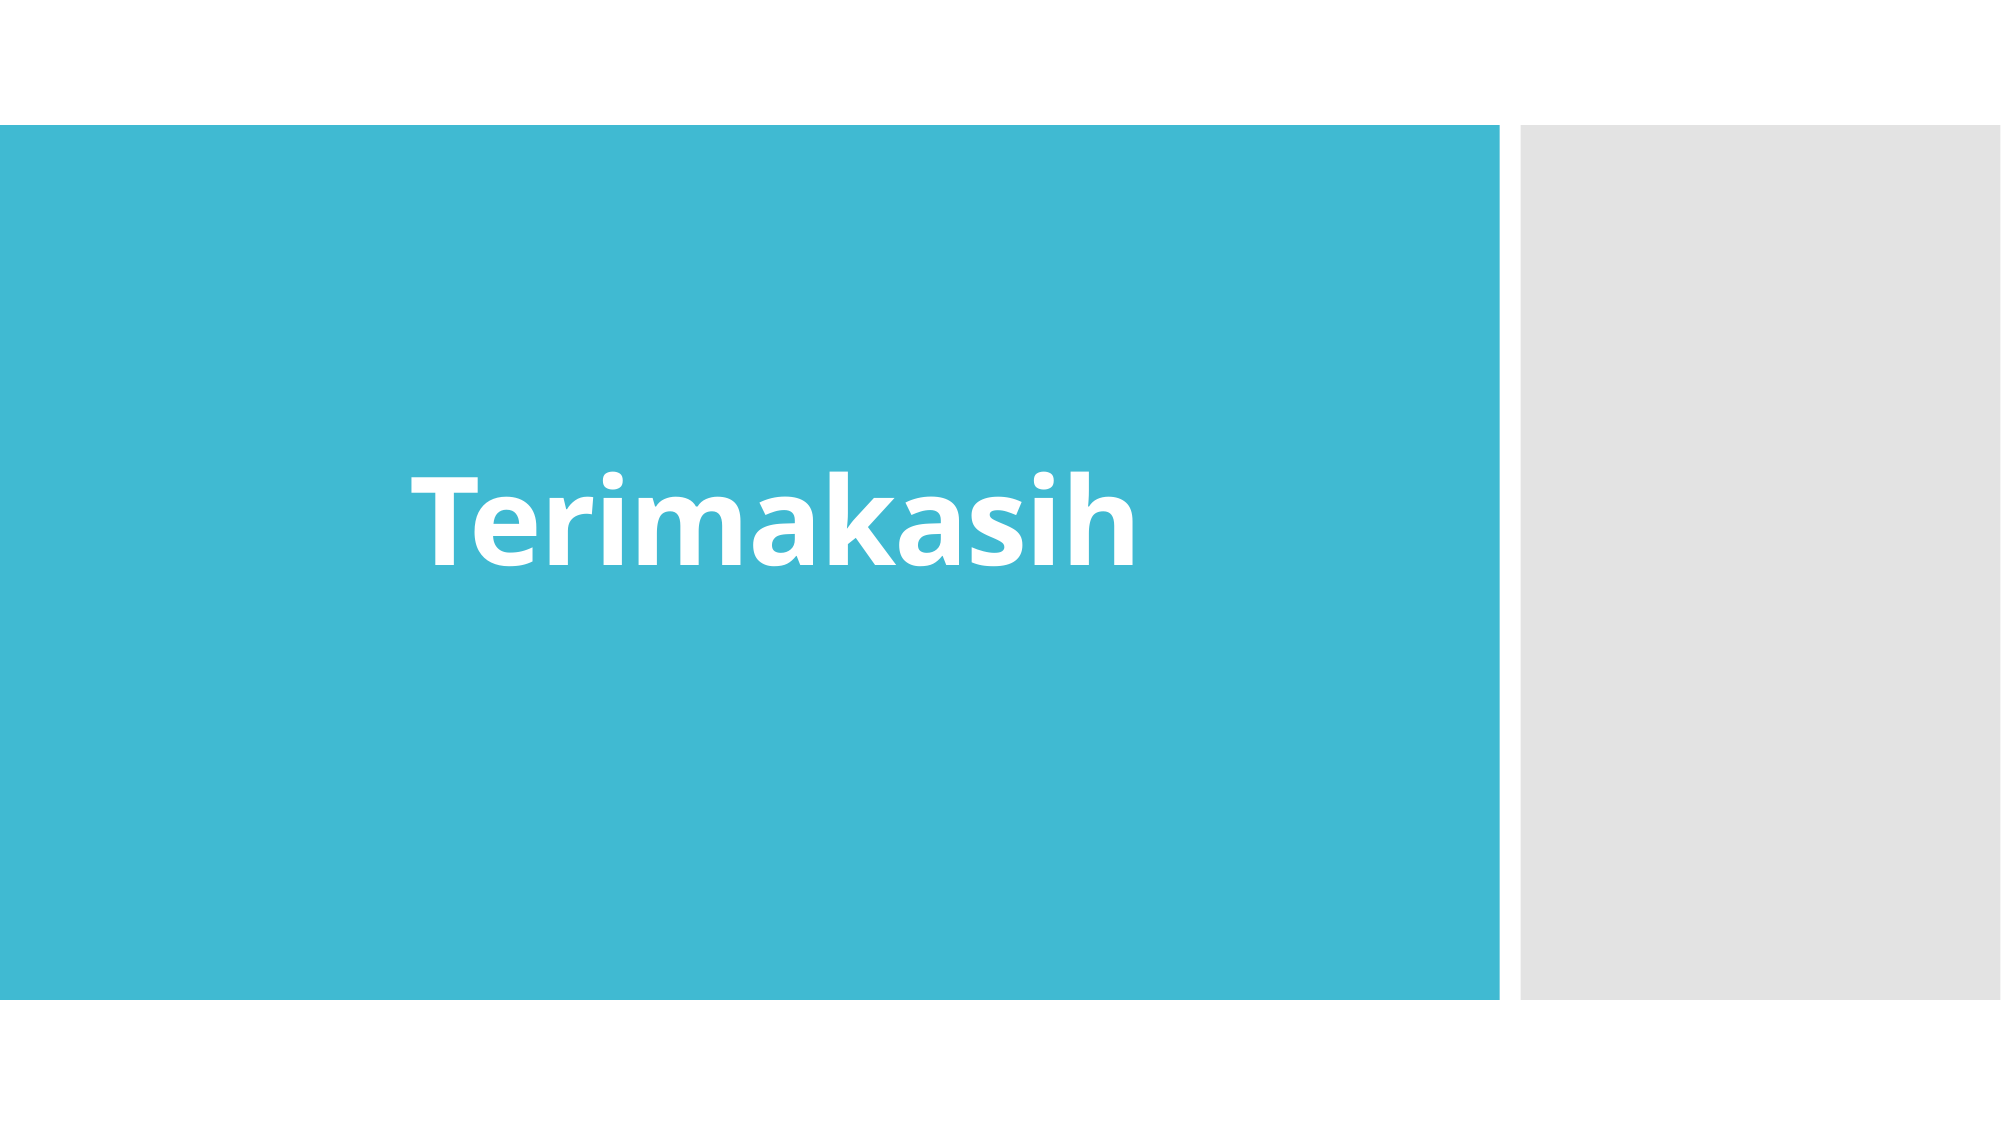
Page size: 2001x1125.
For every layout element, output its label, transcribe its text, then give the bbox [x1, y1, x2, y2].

title Terimakasih [175, 213, 1376, 747]
